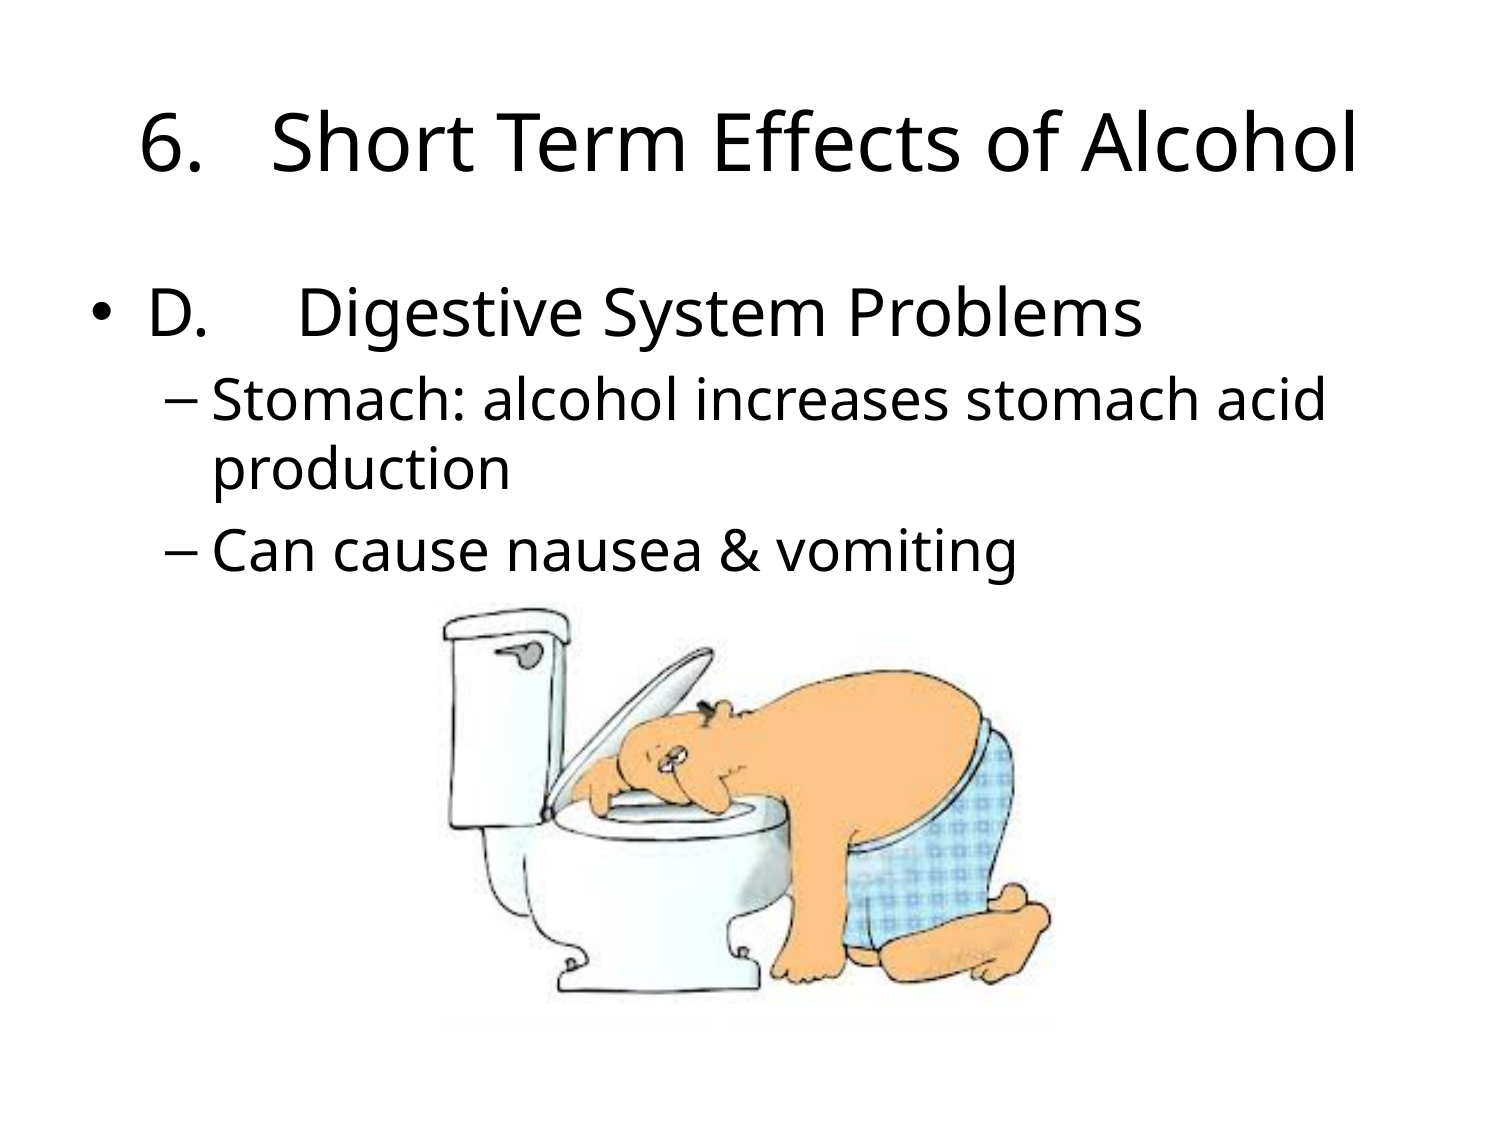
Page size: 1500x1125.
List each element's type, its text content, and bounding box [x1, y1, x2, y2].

picture [437, 601, 1056, 1027]
list D. Digestive System Problems Stomach: alcohol increases stomach acid production Can cause nausea & vomiting [75, 262, 1425, 1005]
title 6. Short Term Effects of Alcohol [75, 45, 1425, 233]
